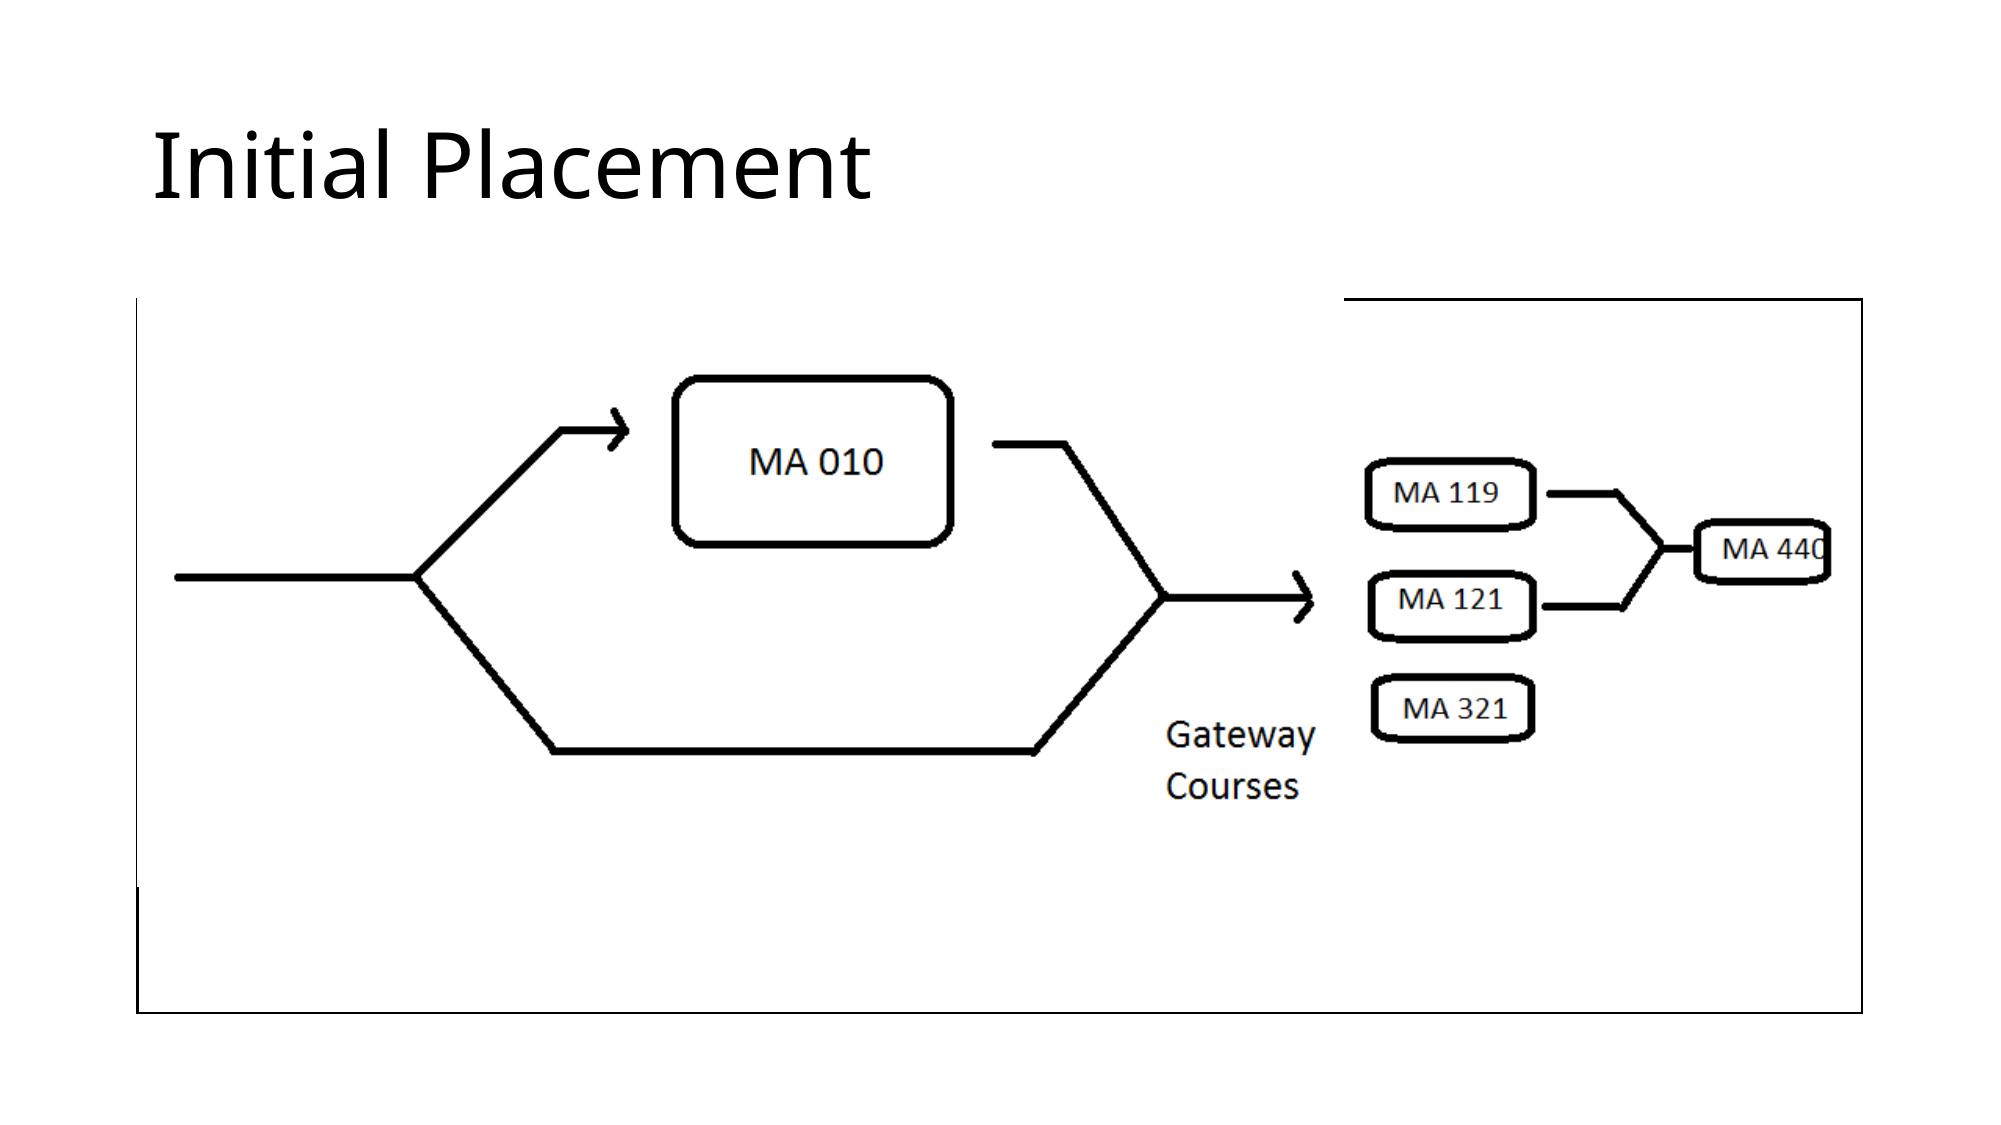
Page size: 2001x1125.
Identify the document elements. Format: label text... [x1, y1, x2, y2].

picture [137, 245, 1833, 887]
list [136, 298, 1863, 1014]
title Initial Placement [137, 59, 1863, 278]
